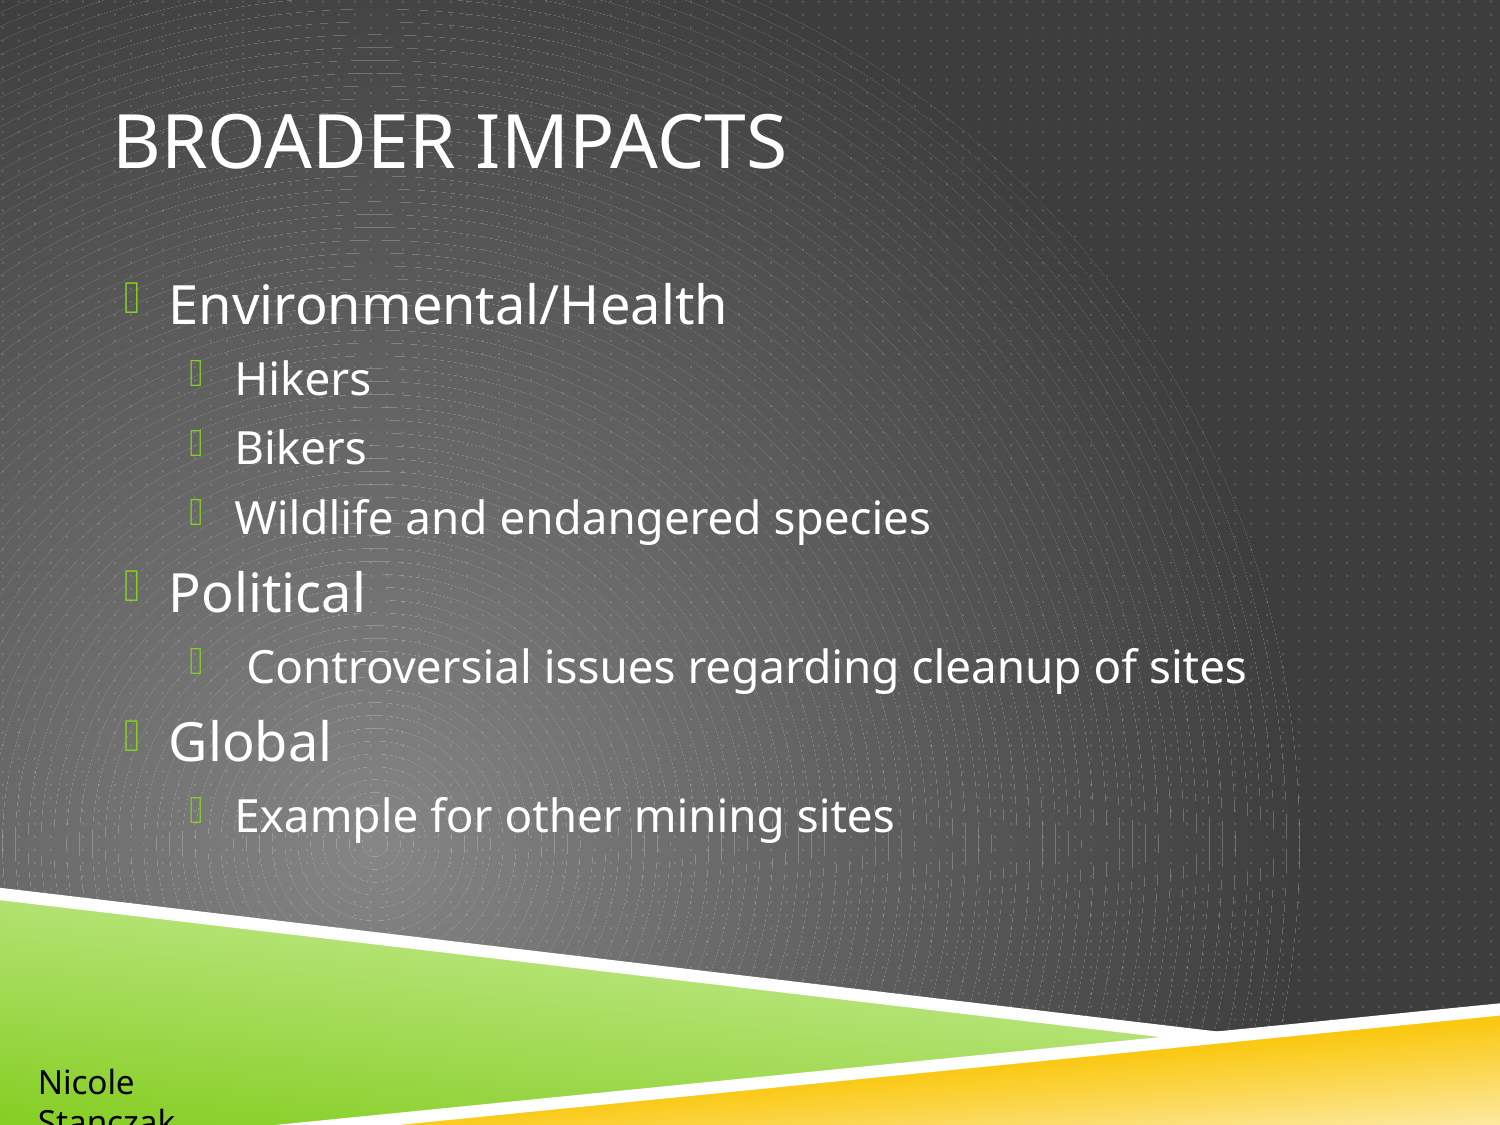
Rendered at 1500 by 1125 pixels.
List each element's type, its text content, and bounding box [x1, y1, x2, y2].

title Broader impacts [112, 45, 1388, 233]
text_box Nicole Stanczak [23, 1053, 277, 1125]
list Environmental/Health Hikers Bikers Wildlife and endangered species Political Controversial issues regarding cleanup of sites Global Example for other mining sites [112, 262, 1388, 960]
